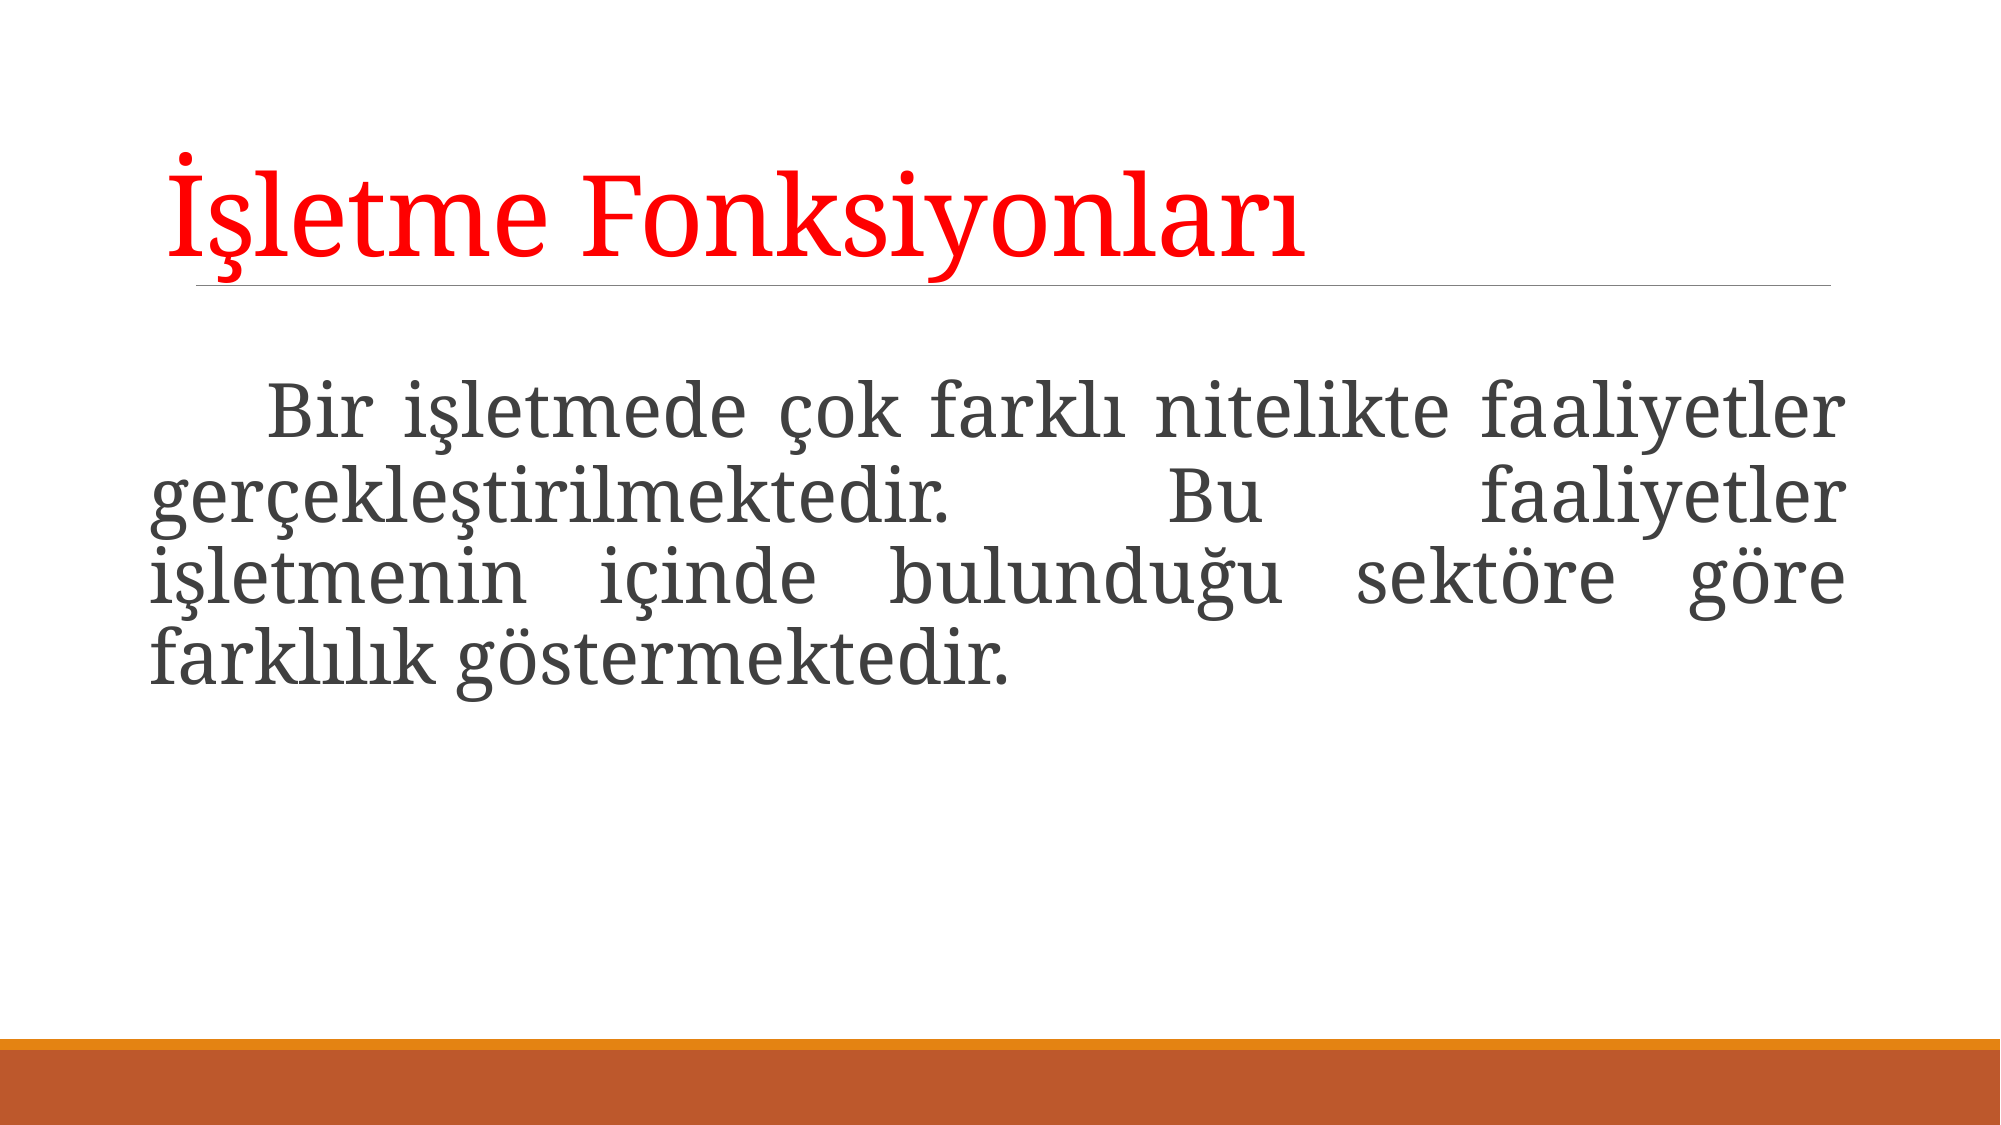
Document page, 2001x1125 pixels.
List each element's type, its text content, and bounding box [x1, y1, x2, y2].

list Bir işletmede çok farklı nitelikte faaliyetler gerçekleştirilmektedir. Bu faaliyetler işletmenin içinde bulunduğu sektöre göre farklılık göstermektedir. [134, 249, 1850, 1088]
title İşletme Fonksiyonları [150, 99, 1850, 249]
